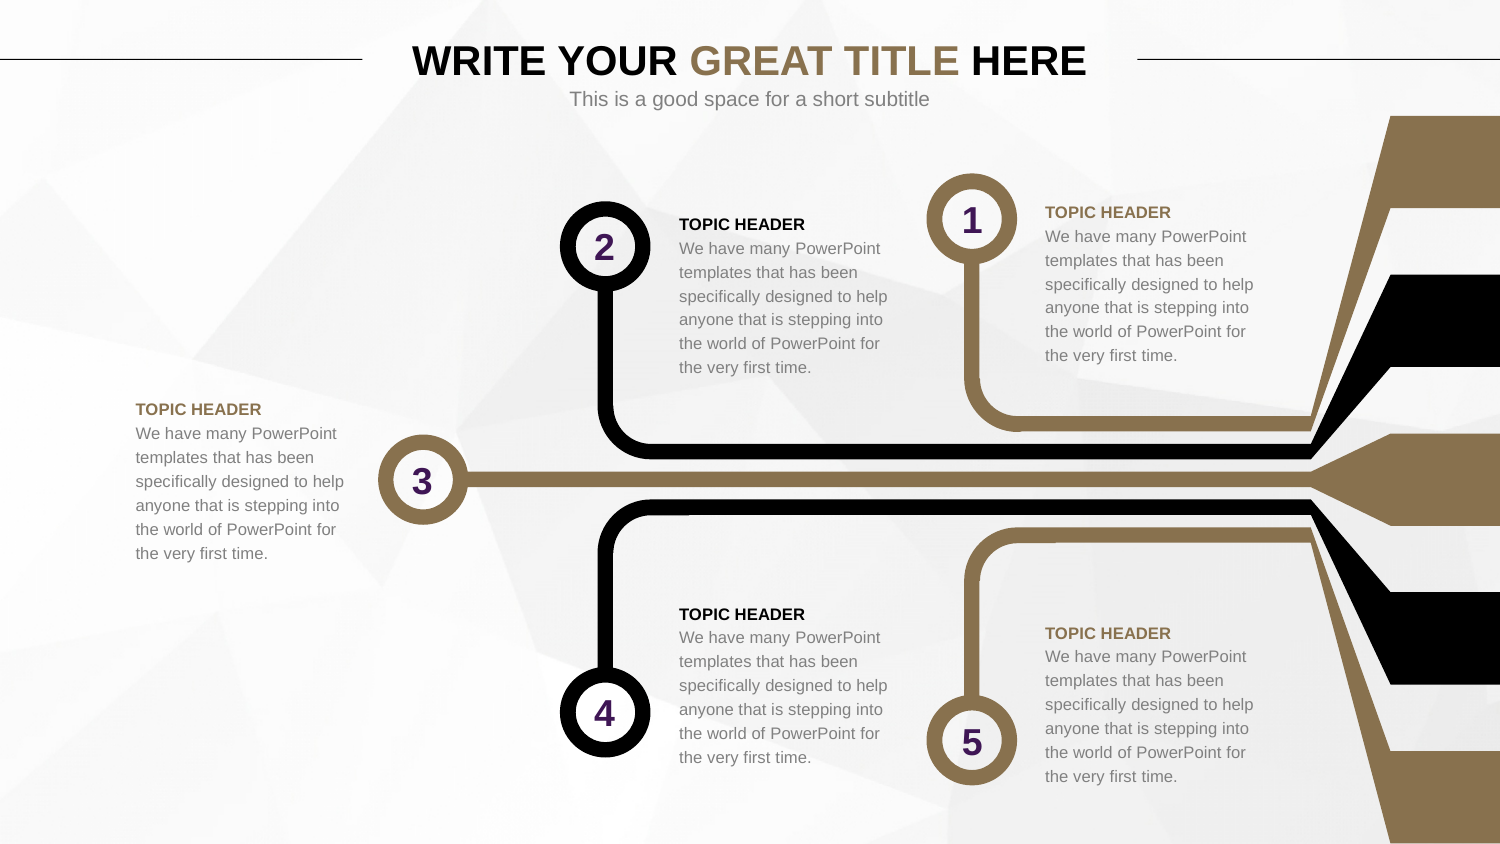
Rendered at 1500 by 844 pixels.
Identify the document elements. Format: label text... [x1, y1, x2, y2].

text_box [926, 527, 1500, 844]
picture [0, 0, 1500, 844]
text_box TOPIC HEADER We have many PowerPoint templates that has been specifically designed to help anyone that is stepping into the world of PowerPoint for the very first time. [135, 395, 349, 563]
text_box 1 [947, 188, 998, 249]
picture [943, 727, 947, 754]
text_box 5 [947, 710, 998, 771]
text_box [559, 201, 1500, 460]
picture [630, 232, 635, 261]
text_box [378, 433, 1500, 526]
text_box [559, 499, 1500, 758]
text_box 2 [579, 215, 630, 276]
text_box TOPIC HEADER We have many PowerPoint templates that has been specifically designed to help anyone that is stepping into the world of PowerPoint for the very first time. [679, 599, 892, 767]
text_box TOPIC HEADER We have many PowerPoint templates that has been specifically designed to help anyone that is stepping into the world of PowerPoint for the very first time. [679, 209, 892, 378]
picture [448, 466, 452, 493]
text_box TOPIC HEADER We have many PowerPoint templates that has been specifically designed to help anyone that is stepping into the world of PowerPoint for the very first time. [1045, 197, 1258, 366]
text_box This is a good space for a short subtitle [554, 78, 945, 119]
text_box WRITE YOUR GREAT TITLE HERE [397, 26, 1103, 92]
text_box [926, 115, 1500, 432]
picture [943, 206, 947, 233]
text_box TOPIC HEADER We have many PowerPoint templates that has been specifically designed to help anyone that is stepping into the world of PowerPoint for the very first time. [1045, 618, 1258, 786]
text_box 4 [579, 681, 630, 742]
picture [630, 698, 635, 727]
text_box 3 [397, 449, 448, 510]
